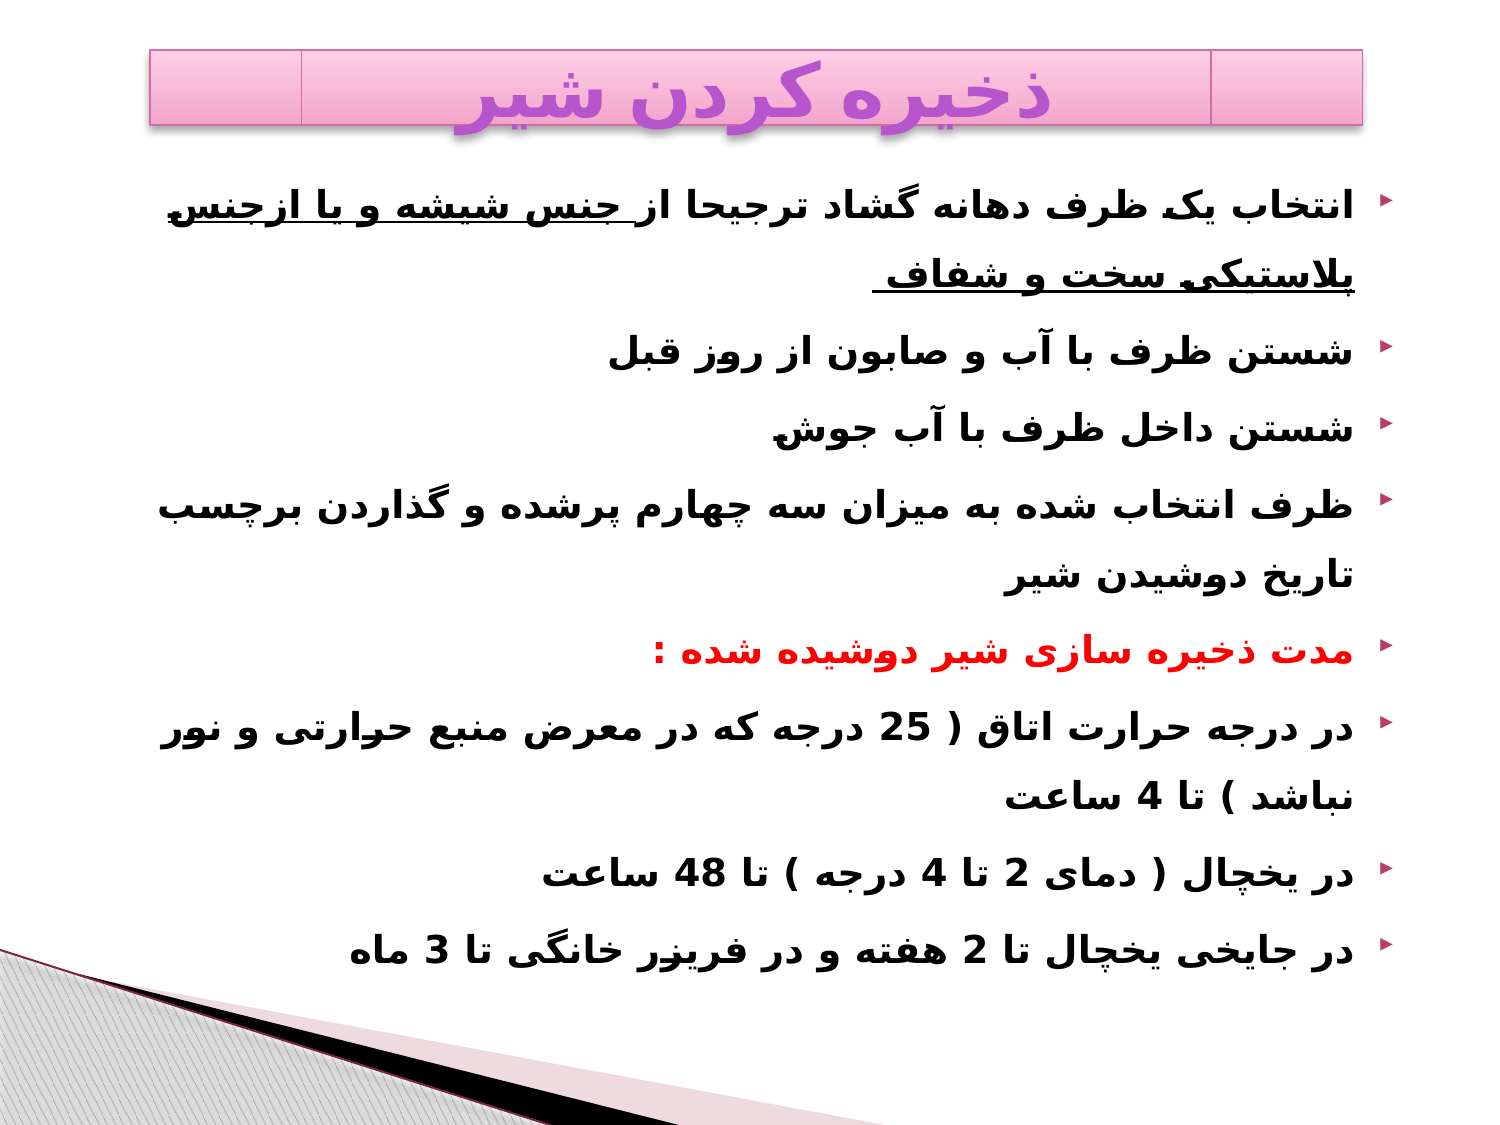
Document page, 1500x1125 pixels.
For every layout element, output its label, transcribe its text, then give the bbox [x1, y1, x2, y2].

text_box ذخیره کردن شیر [149, 49, 1363, 126]
list انتخاب یک ظرف دهانه گشاد ترجیحا از جنس شیشه و یا ازجنس پلاستیکی سخت و شفاف شستن ظرف با آب و صابون از روز قبل شستن داخل ظرف با آب جوش ظرف انتخاب شده به میزان سه چهارم پرشده و گذاردن برچسب تاریخ دوشیدن شیر مدت ذخیره سازی شیر دوشیده شده : در درجه حرارت اتاق ( 25 درجه که در معرض منبع حرارتی و نور نباشد ) تا 4 ساعت در یخچال ( دمای 2 تا 4 درجه ) تا 48 ساعت در جایخی یخچال تا 2 هفته و در فریزر خانگی تا 3 ماه [75, 149, 1425, 986]
